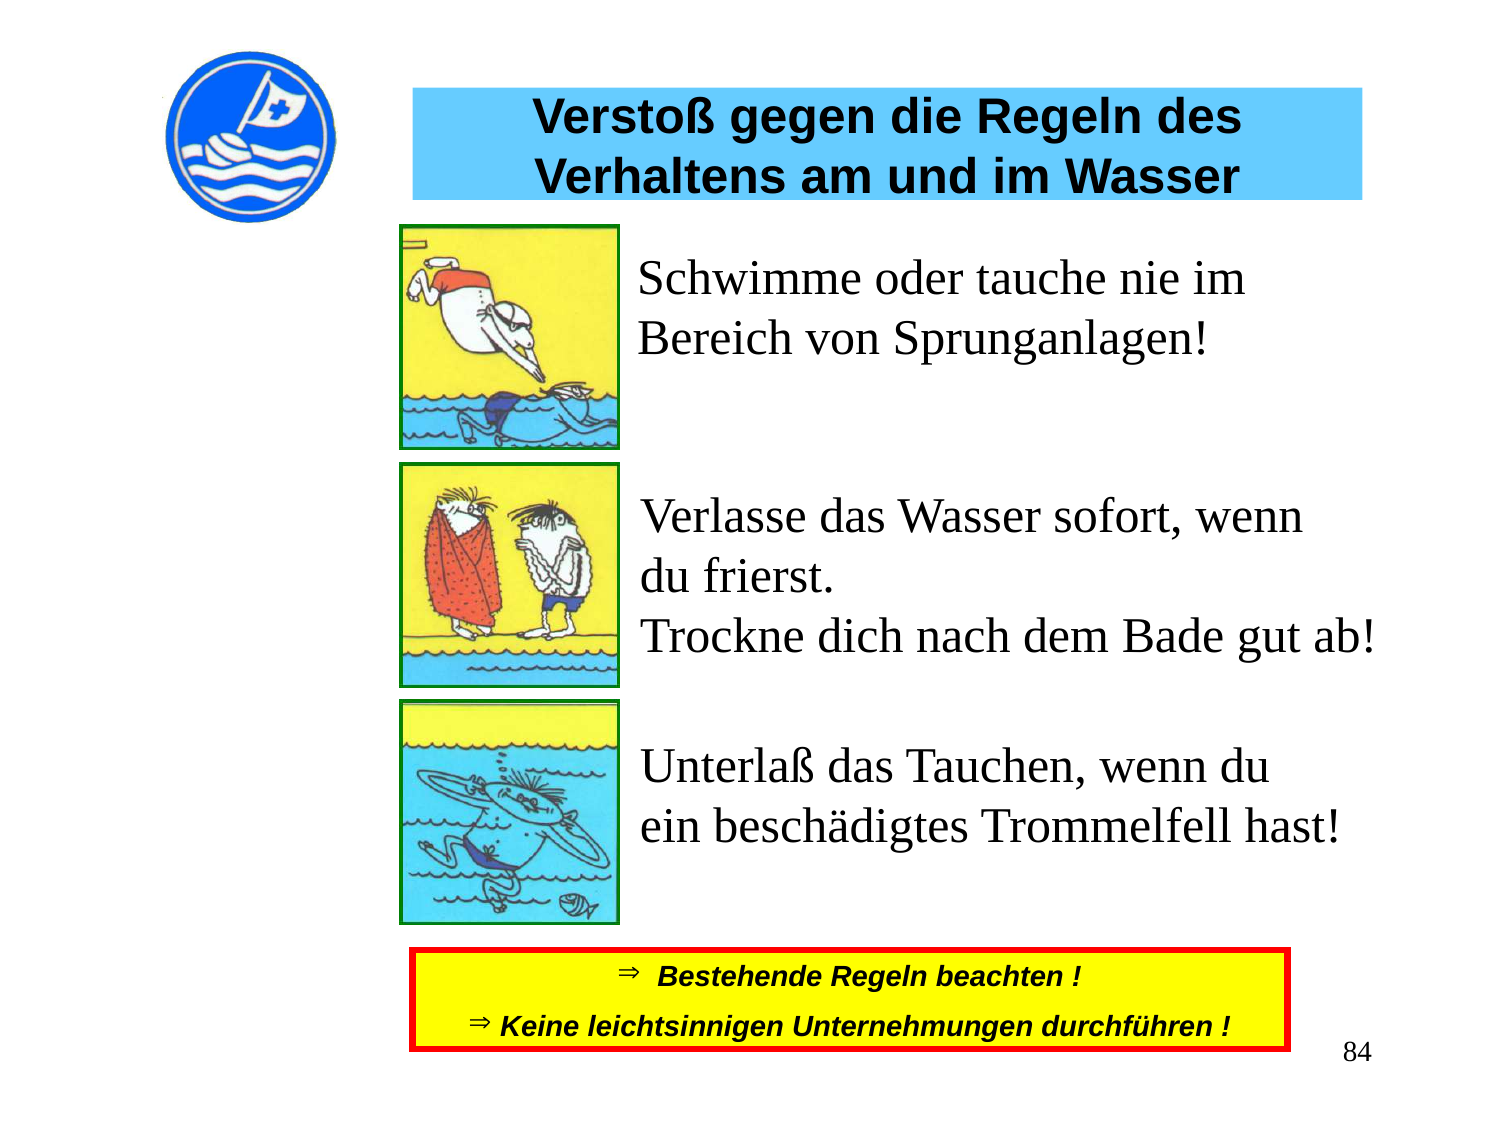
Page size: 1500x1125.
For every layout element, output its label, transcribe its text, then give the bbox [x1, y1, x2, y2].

text_box Bestehende Regeln beachten ! Keine leichtsinnigen Unternehmungen durchführen ! [412, 950, 1288, 1050]
picture [399, 462, 620, 688]
text_box Unterlaß das Tauchen, wenn du ein beschädigtes Trommelfell hast! [625, 724, 1358, 860]
picture [399, 699, 620, 925]
text_box Schwimme oder tauche nie im Bereich von Sprunganlagen! [622, 237, 1262, 373]
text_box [162, 49, 338, 225]
text_box Verstoß gegen die Regeln des Verhaltens am und im Wasser [412, 87, 1363, 200]
text_box Verlasse das Wasser sofort, wenn du frierst. Trockne dich nach dem Bade gut ab! [625, 474, 1393, 670]
picture [399, 224, 620, 450]
slide_number 84 [1074, 1025, 1388, 1100]
